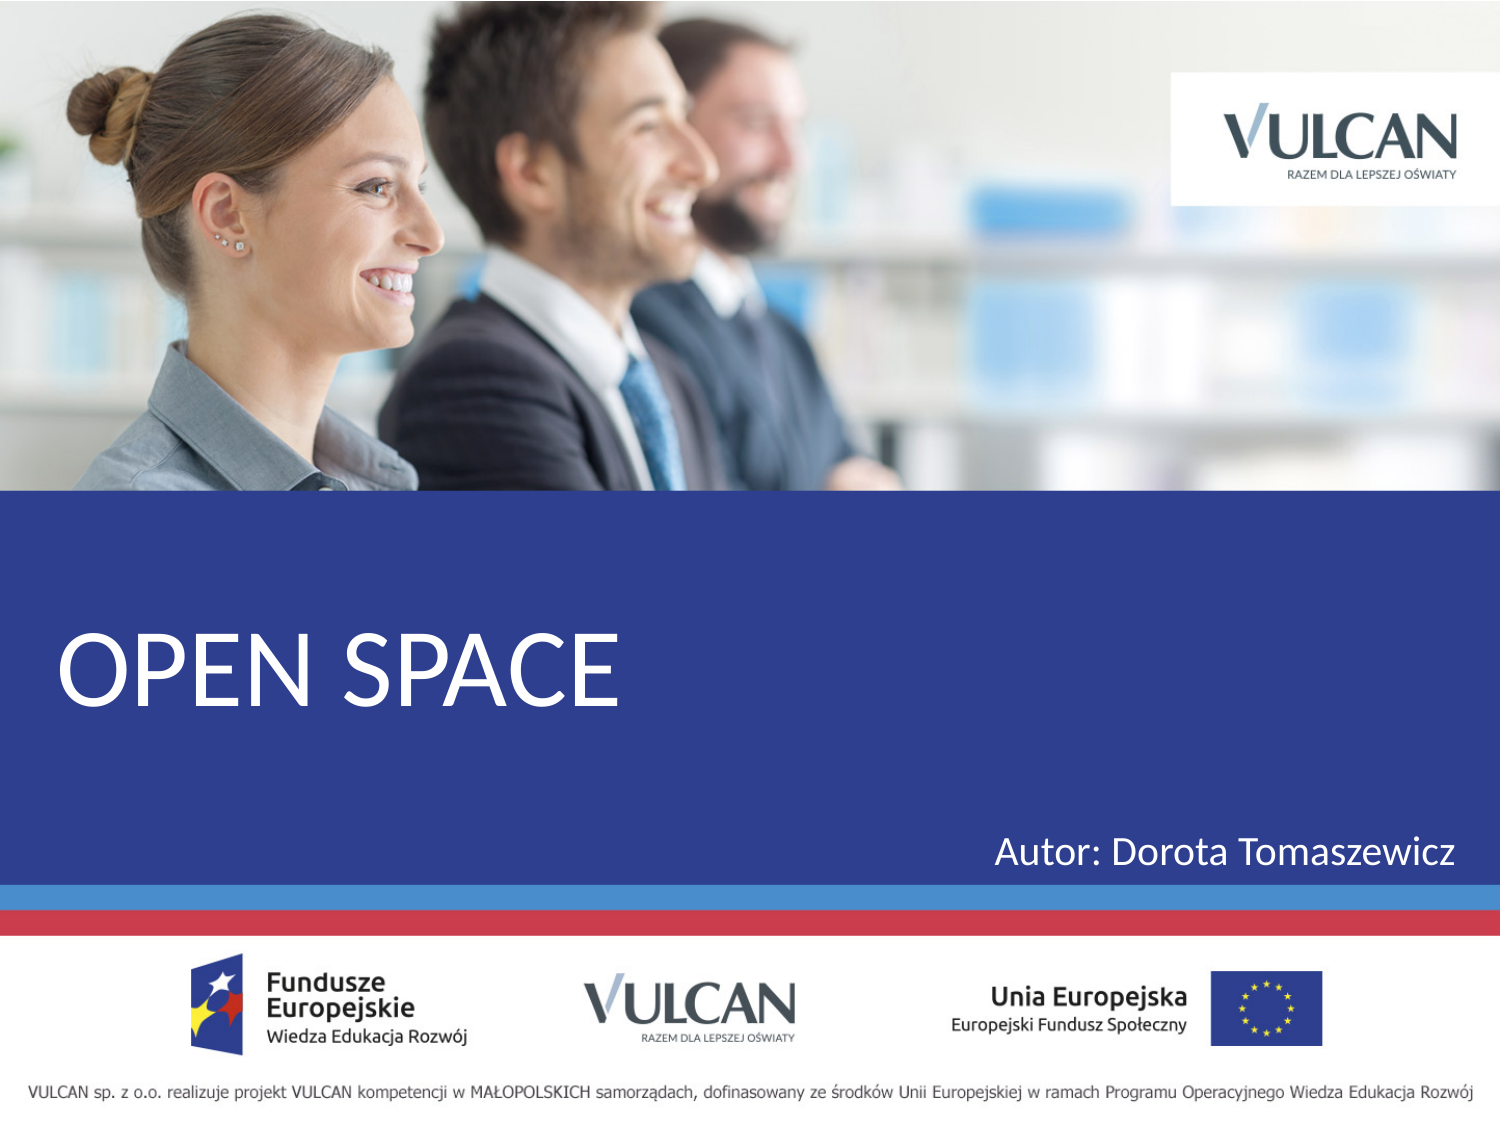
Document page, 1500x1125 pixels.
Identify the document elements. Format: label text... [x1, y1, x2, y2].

picture [0, 1, 1500, 1124]
text_box Autor: Dorota Tomaszewicz [820, 816, 1471, 876]
title OPEN SPACE . [41, 585, 1412, 670]
